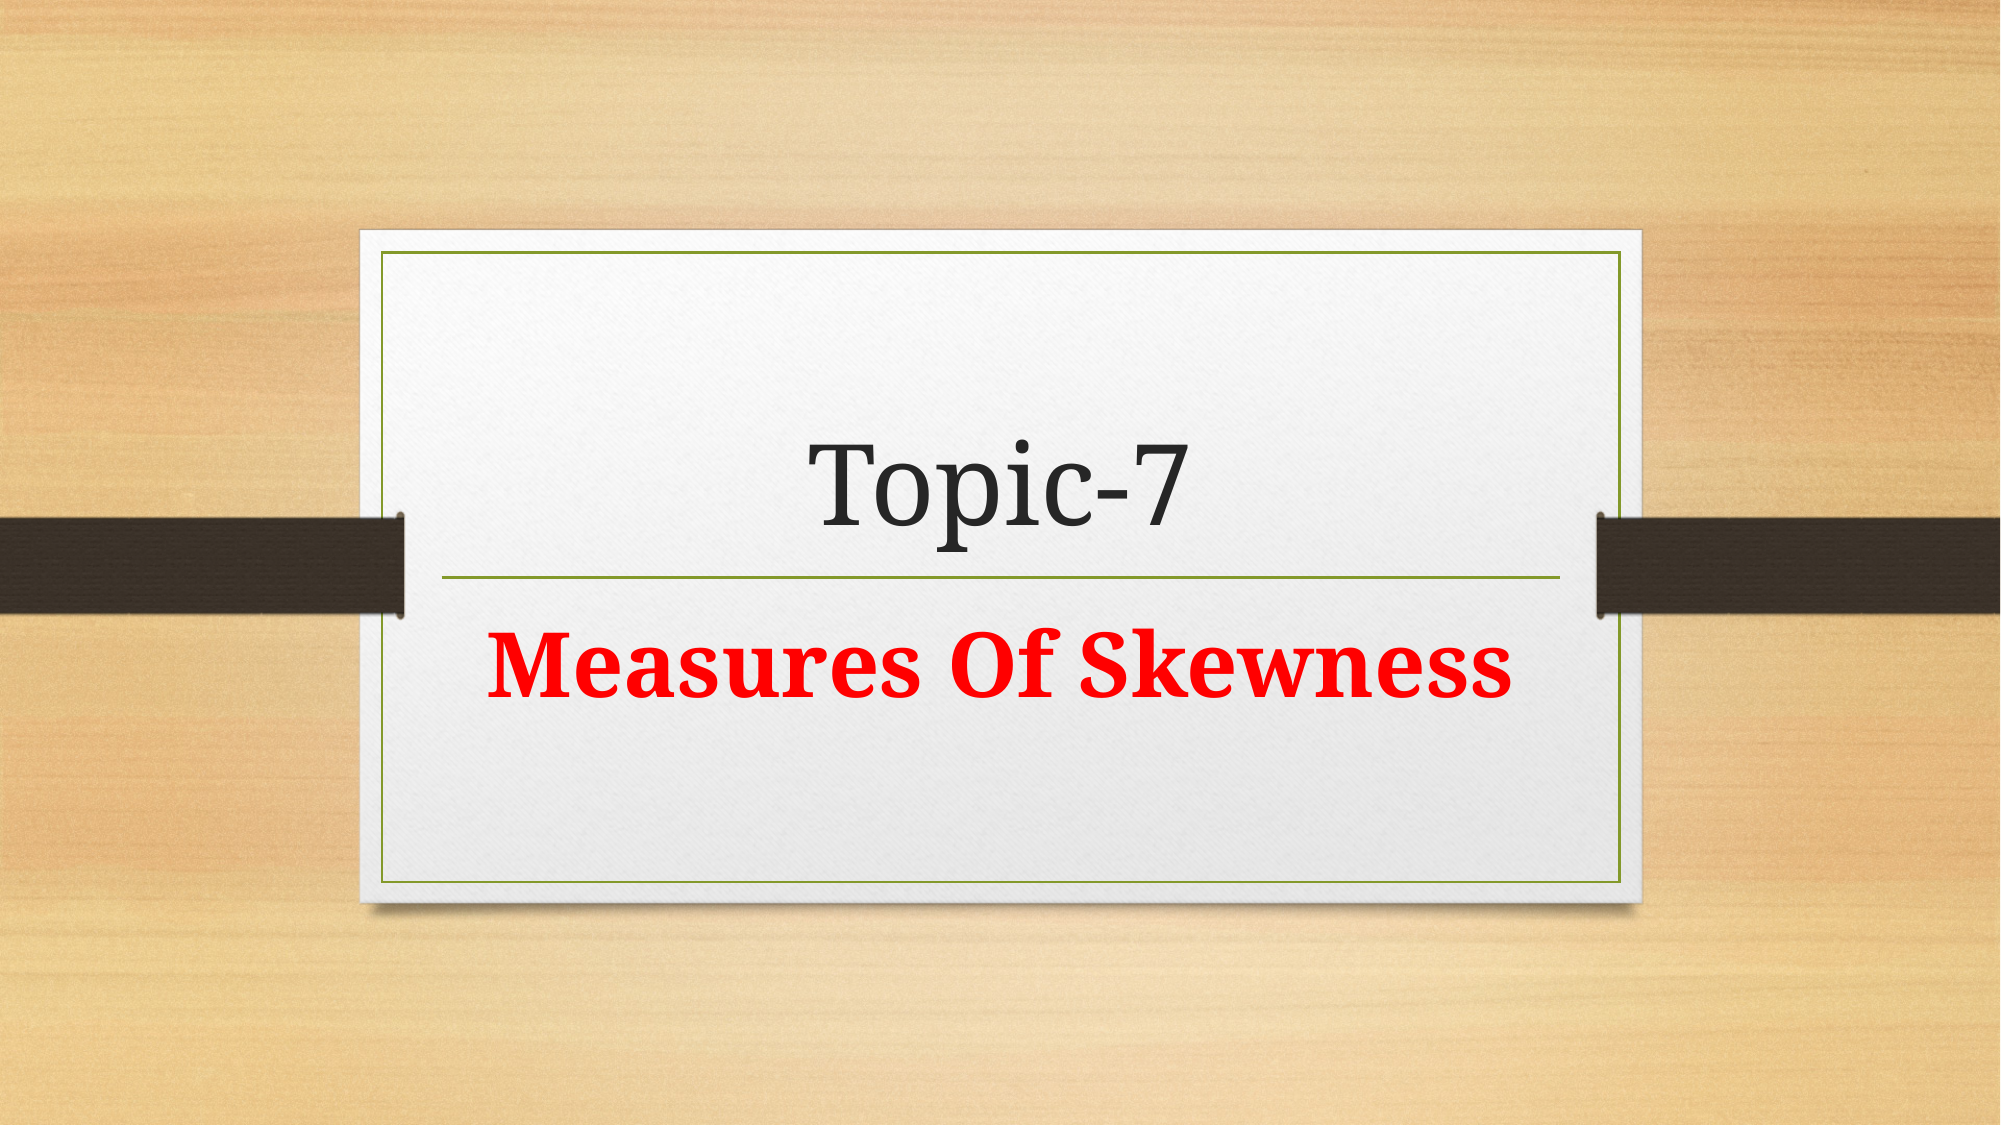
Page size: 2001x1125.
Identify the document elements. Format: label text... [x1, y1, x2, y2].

subtitle Measures Of Skewness [441, 600, 1560, 817]
title Topic-7 [441, 306, 1560, 556]
picture [0, 0, 2001, 1125]
